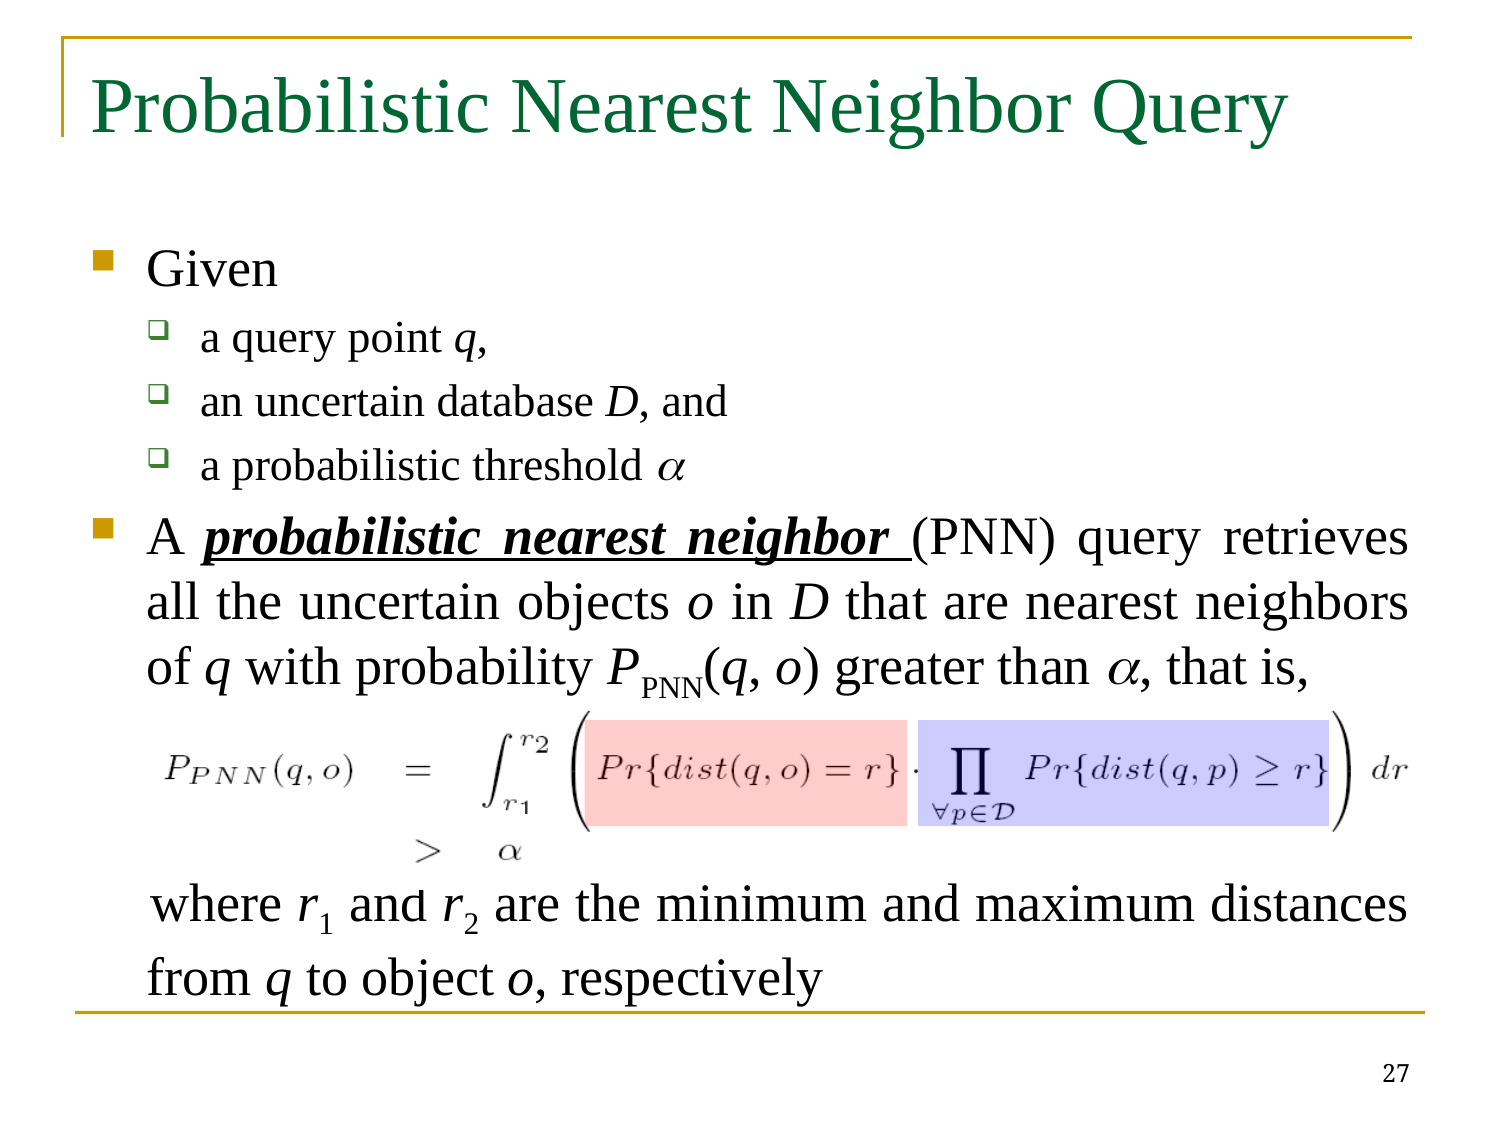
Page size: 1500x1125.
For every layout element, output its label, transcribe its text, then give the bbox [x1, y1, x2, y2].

list Given a query point q, an uncertain database D, and a probabilistic threshold a A probabilistic nearest neighbor (PNN) query retrieves all the uncertain objects o in D that are nearest neighbors of q with probability PPNN(q, o) greater than a, that is, where r1 and r2 are the minimum and maximum distances from q to object o, respectively [75, 224, 1425, 969]
picture [159, 699, 1412, 890]
slide_number 27 [1074, 1024, 1425, 1100]
title Probabilistic Nearest Neighbor Query [75, 45, 1425, 224]
